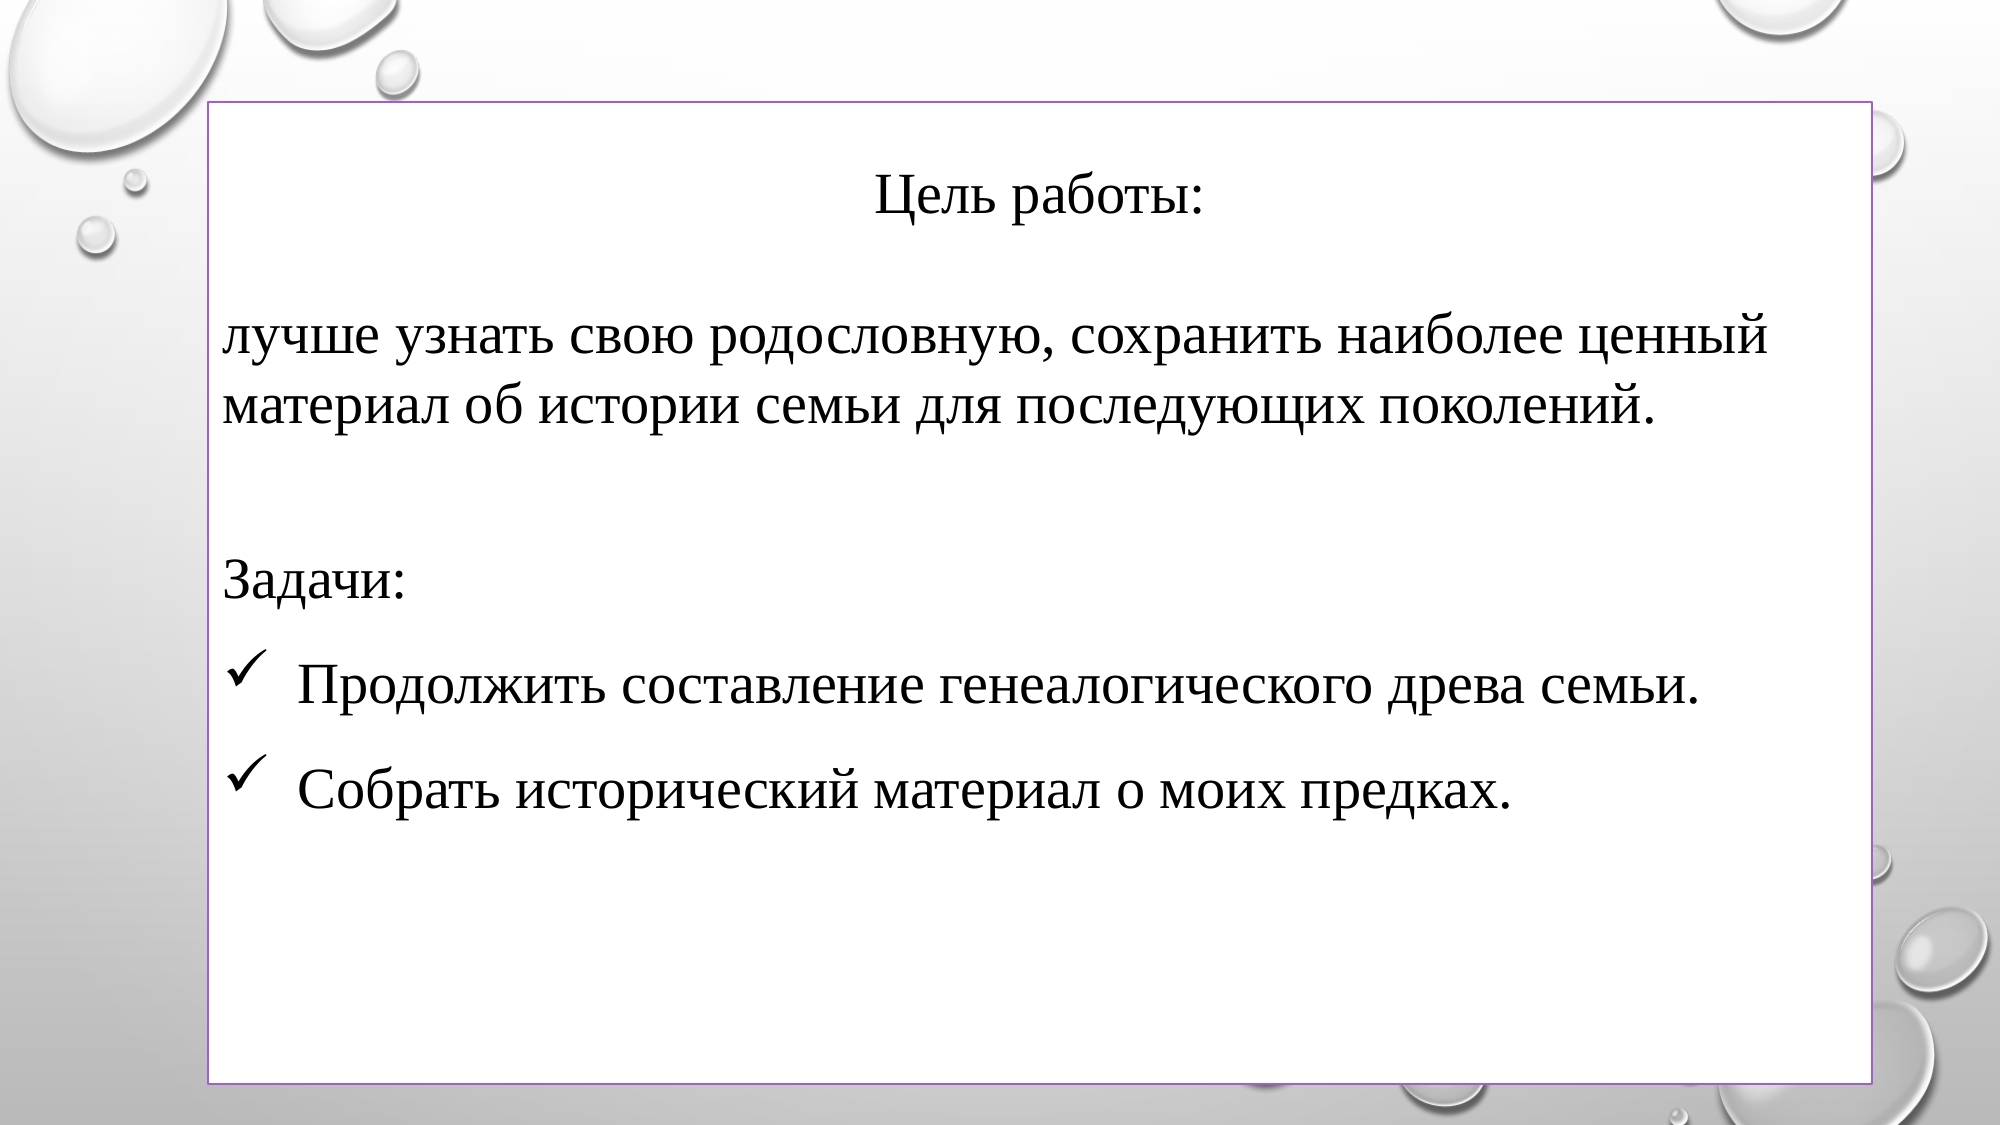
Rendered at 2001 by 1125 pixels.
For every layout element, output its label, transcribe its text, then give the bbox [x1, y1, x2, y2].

picture [0, 0, 2000, 1125]
text_box Цель работы: лучше узнать свою родословную, сохранить наиболее ценный материал об истории семьи для последующих поколений. Задачи: Продолжить составление генеалогического древа семьи. Собрать исторический материал о моих предках. [207, 101, 1873, 1085]
